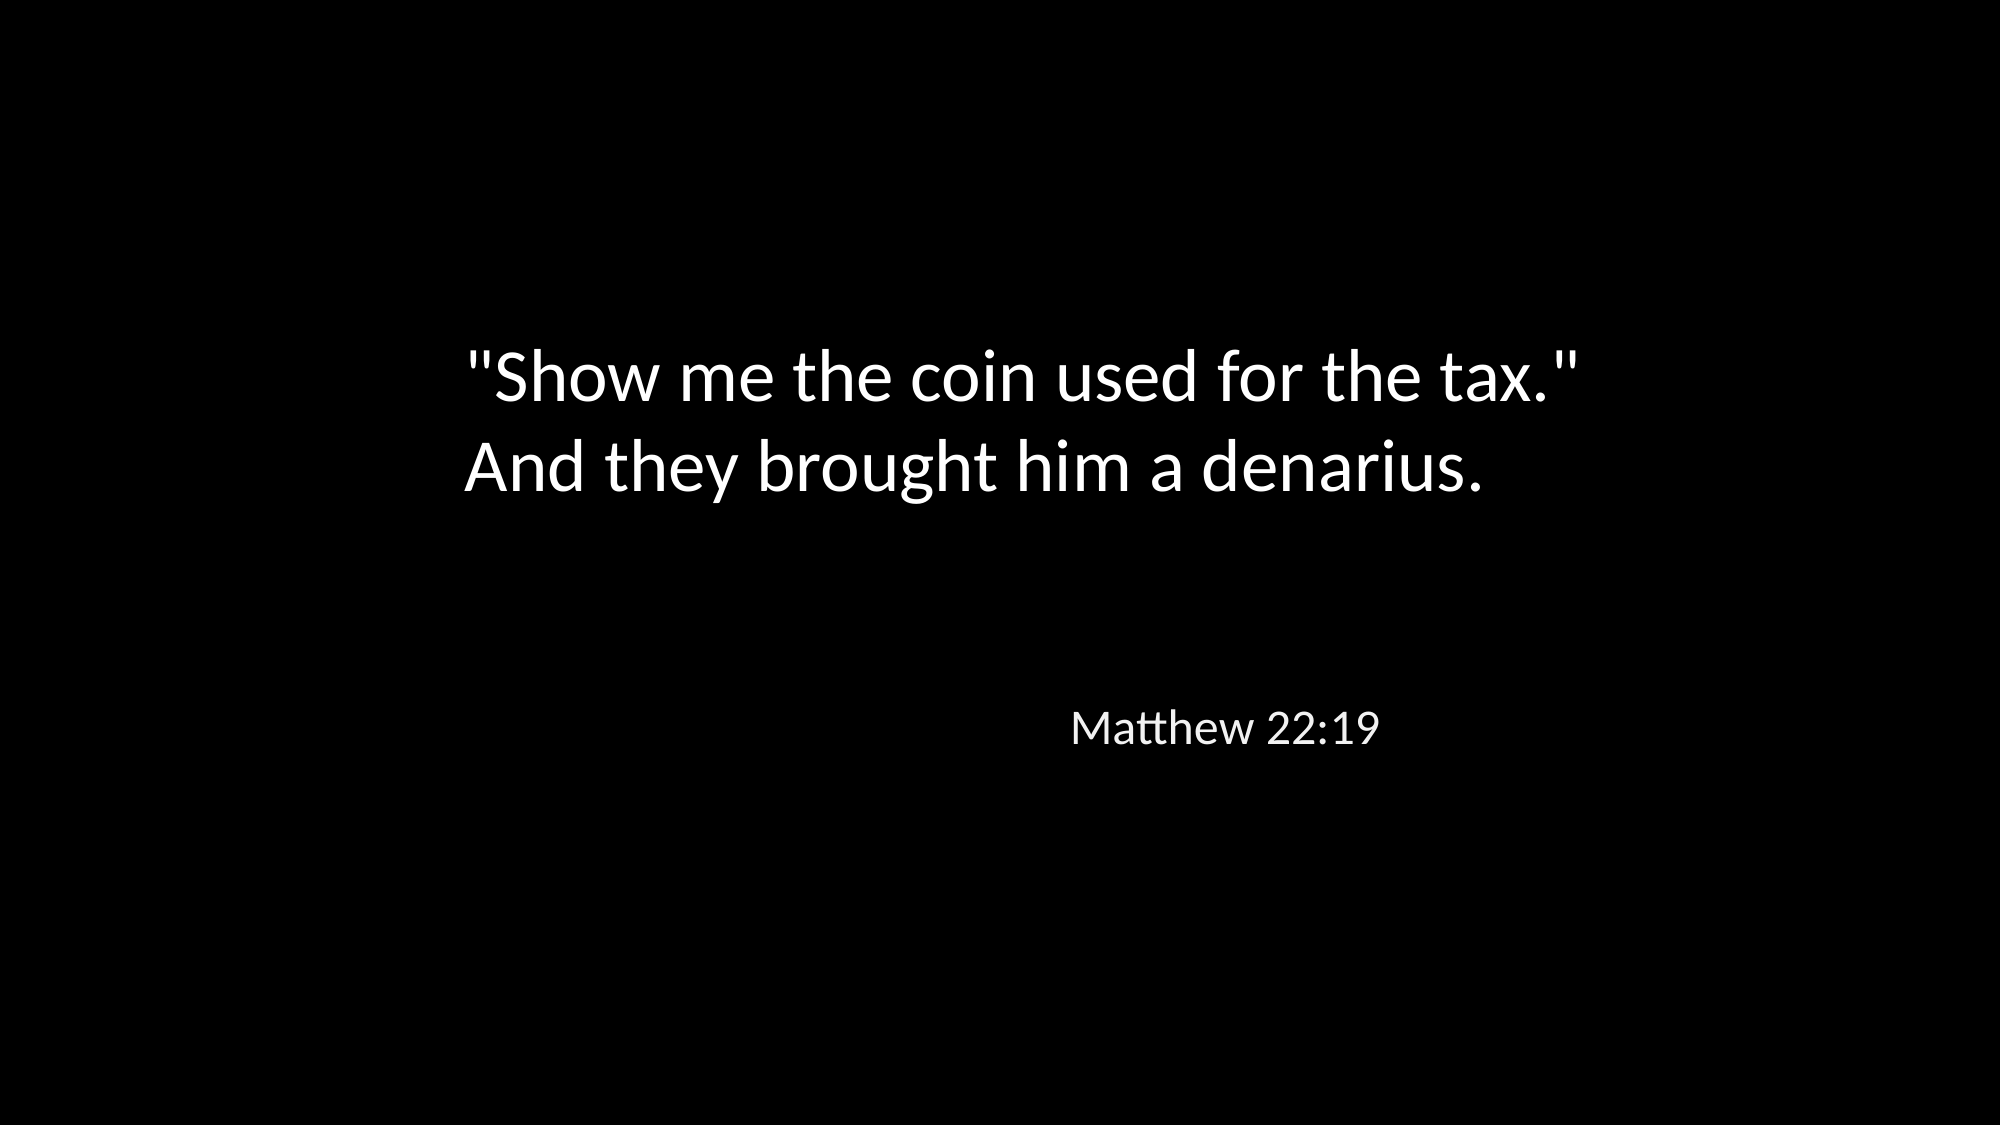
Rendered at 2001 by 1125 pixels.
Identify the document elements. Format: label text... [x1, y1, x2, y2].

text_box Matthew 22:19 [950, 687, 1500, 763]
text_box "Show me the coin used for the tax." And they brought him a denarius. [450, 318, 1675, 514]
